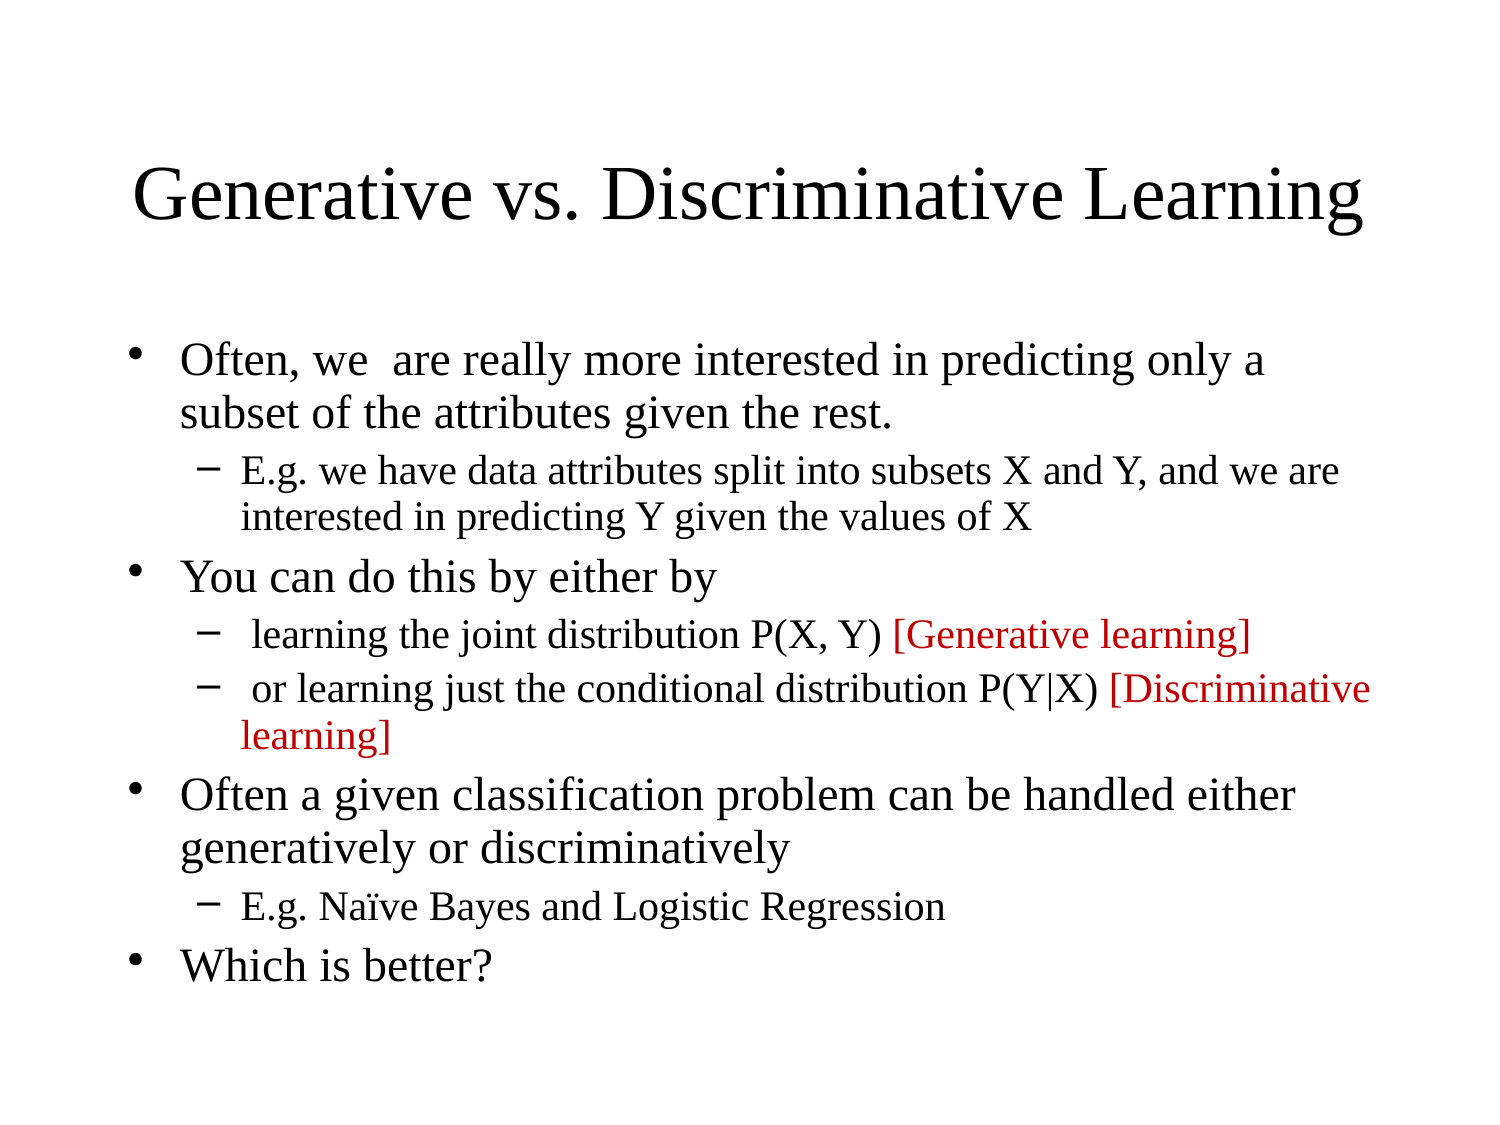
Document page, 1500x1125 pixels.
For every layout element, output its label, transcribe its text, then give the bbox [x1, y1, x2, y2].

list Often, we are really more interested in predicting only a subset of the attributes given the rest. E.g. we have data attributes split into subsets X and Y, and we are interested in predicting Y given the values of X You can do this by either by learning the joint distribution P(X, Y) [Generative learning] or learning just the conditional distribution P(Y|X) [Discriminative learning] Often a given classification problem can be handled either generatively or discriminatively E.g. Naïve Bayes and Logistic Regression Which is better? [112, 324, 1388, 1001]
title Generative vs. Discriminative Learning [112, 99, 1388, 288]
